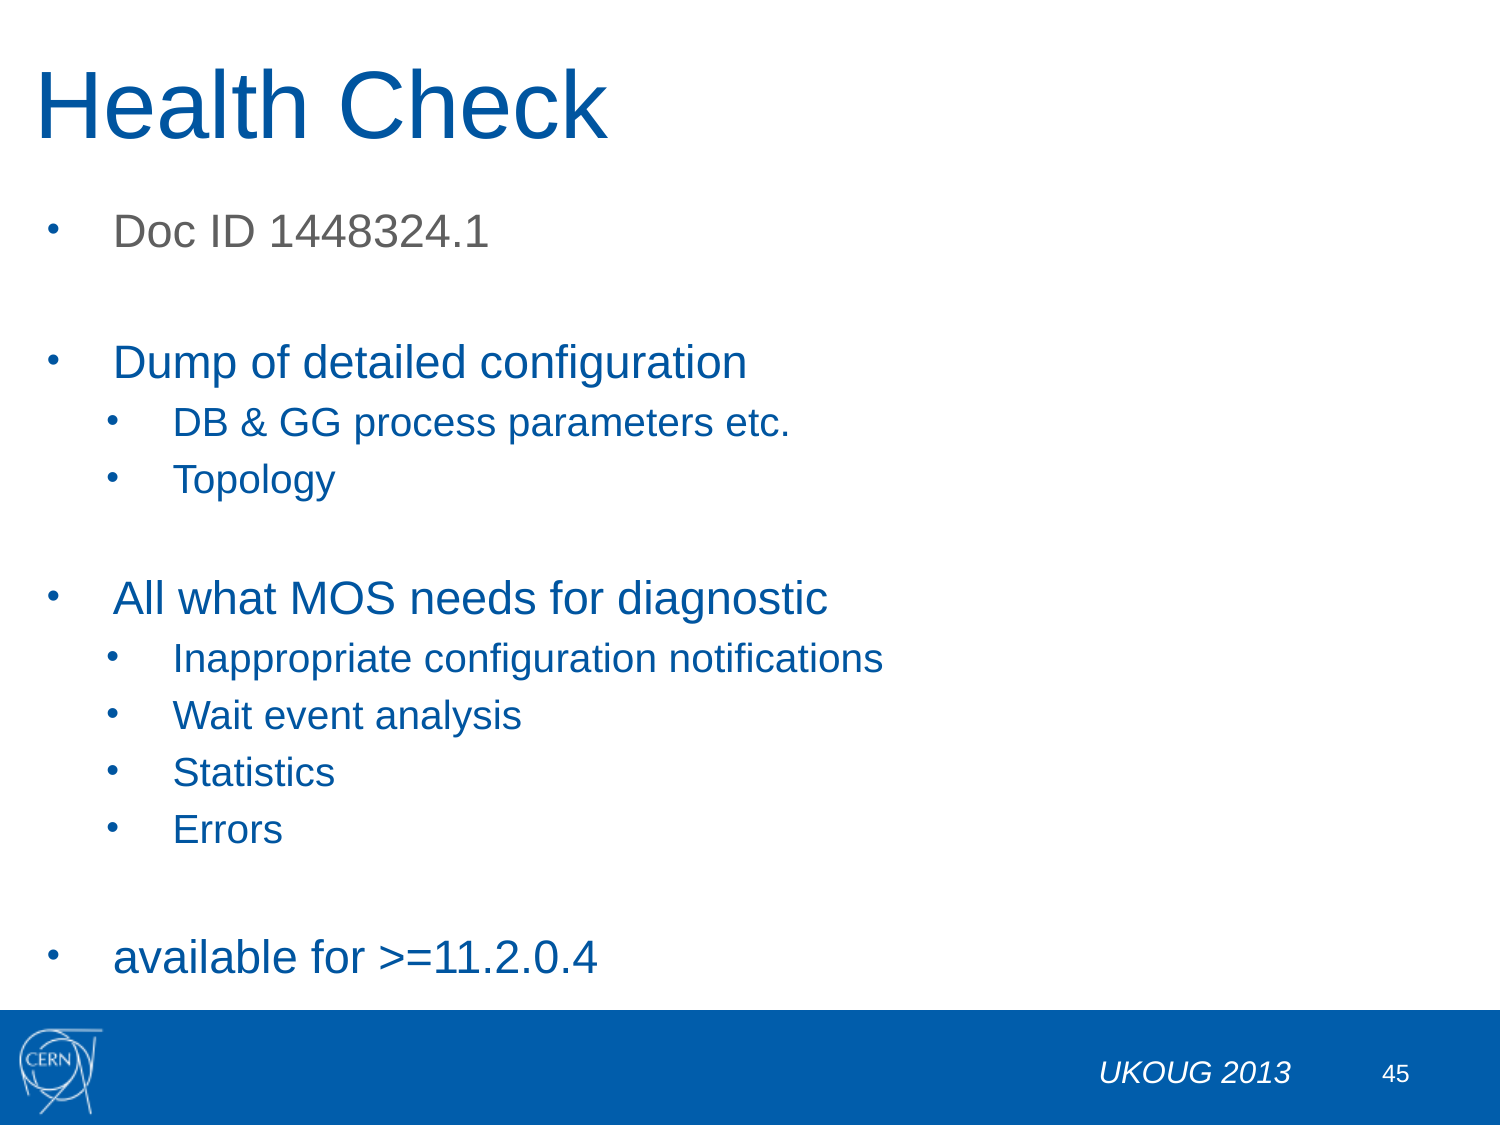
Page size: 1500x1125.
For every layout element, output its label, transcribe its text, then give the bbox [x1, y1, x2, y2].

list Doc ID 1448324.1 Dump of detailed configuration DB & GG process parameters etc. Topology All what MOS needs for diagnostic Inappropriate configuration notifications Wait event analysis Statistics Errors available for >=11.2.0.4 [26, 193, 1475, 995]
footer UKOUG 2013 [500, 1041, 1307, 1102]
slide_number 45 [1342, 1042, 1425, 1103]
title Health Check [26, 23, 1475, 178]
